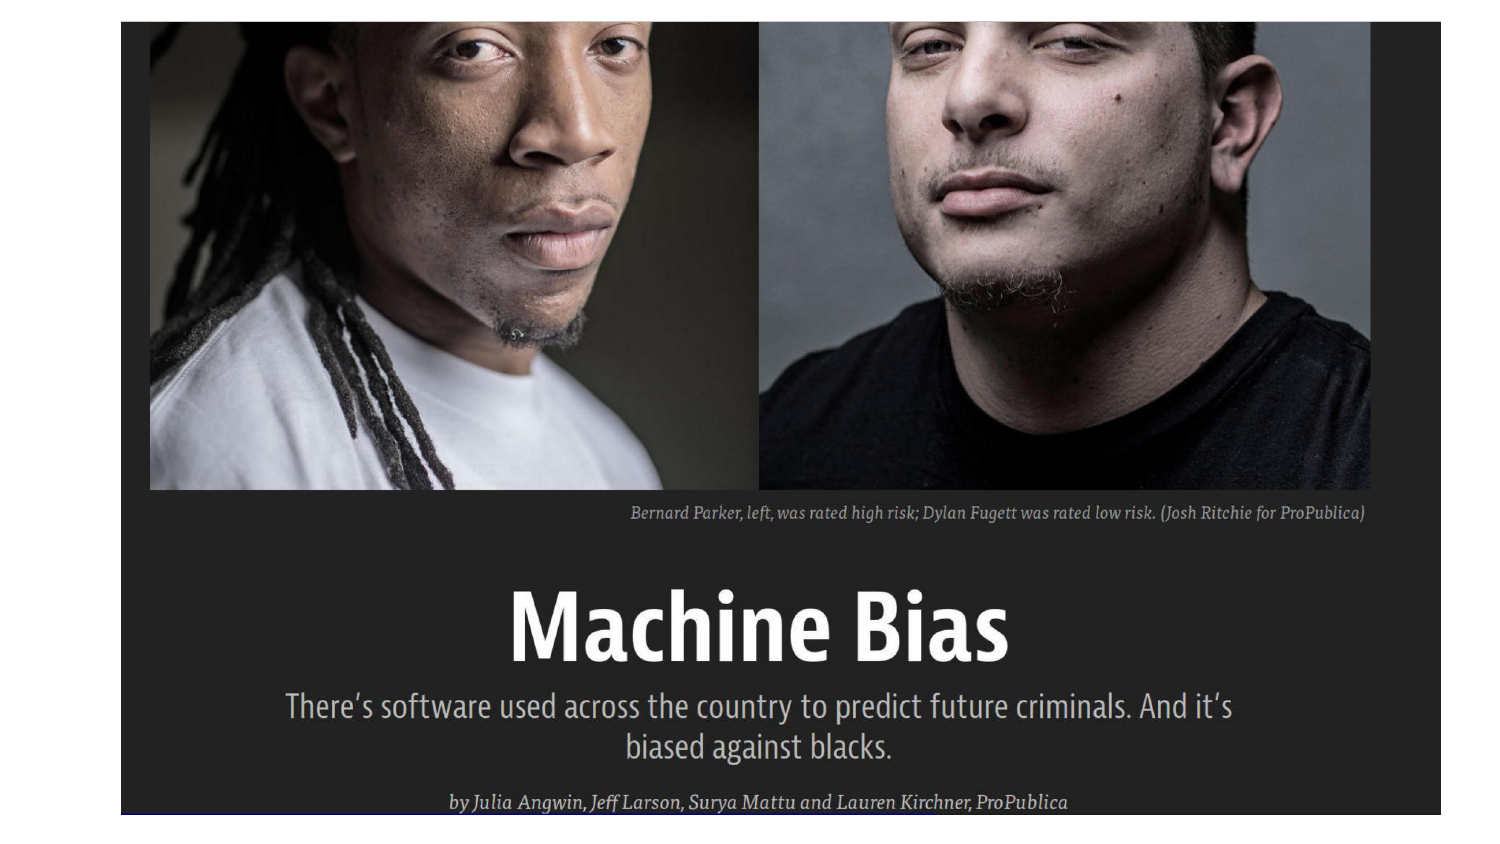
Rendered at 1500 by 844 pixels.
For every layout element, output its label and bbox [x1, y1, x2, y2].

picture [121, 20, 1442, 816]
